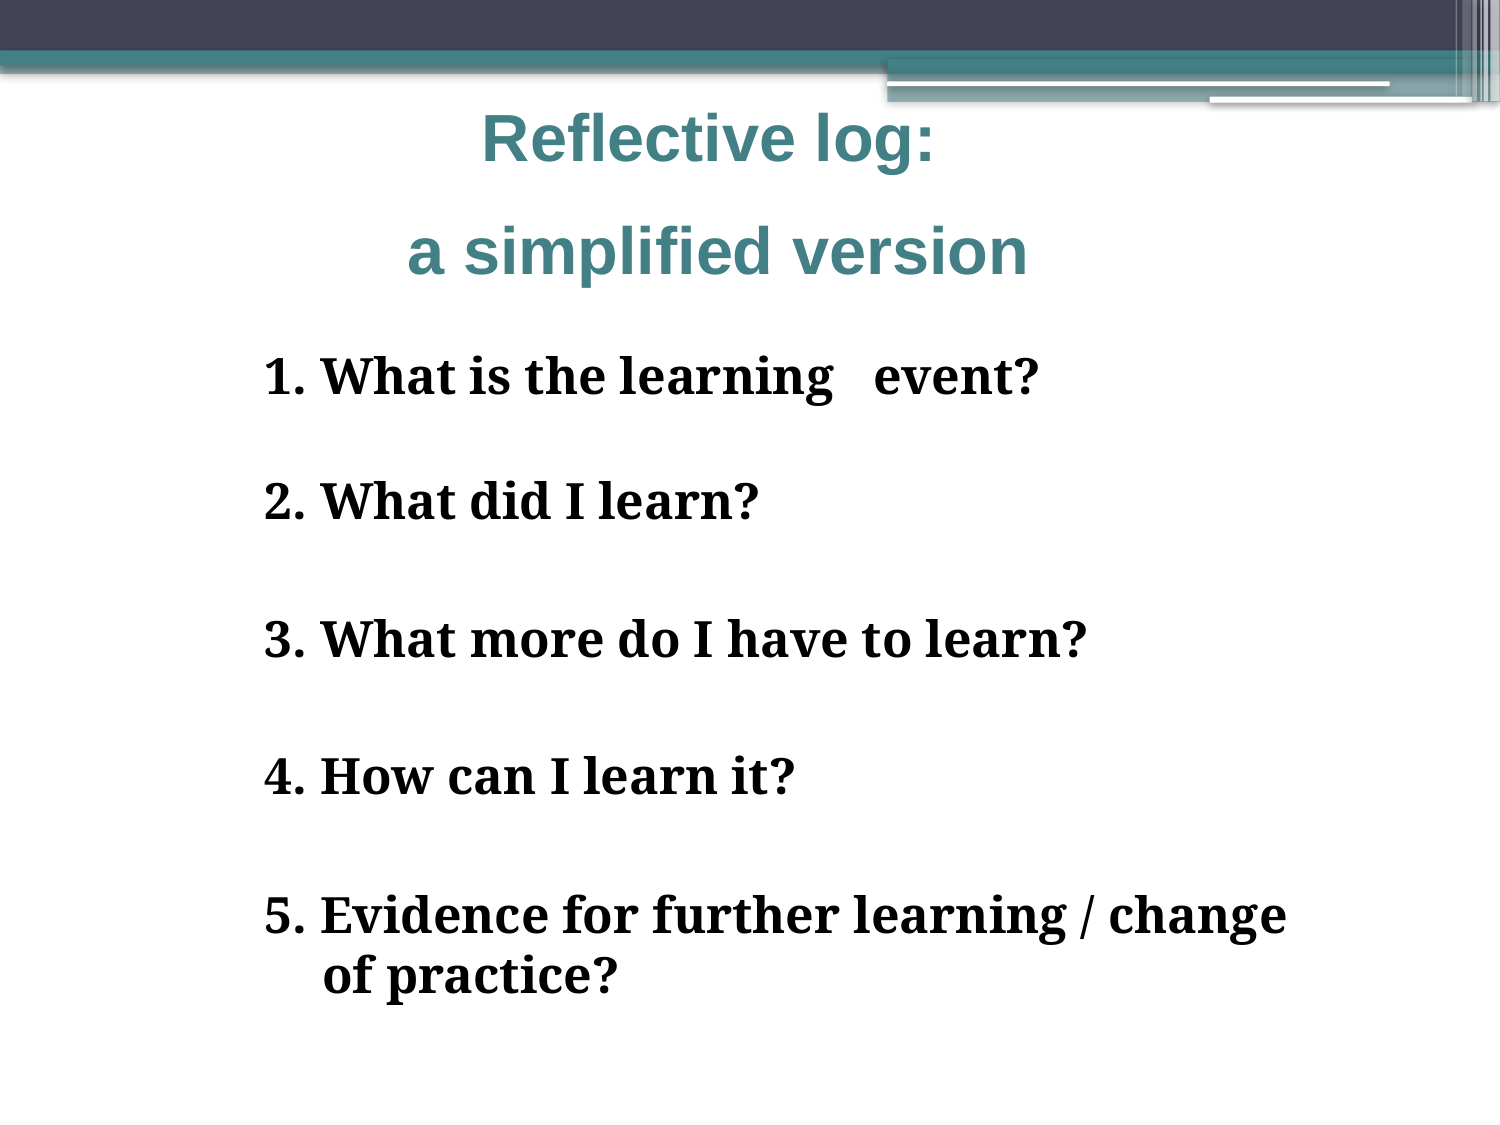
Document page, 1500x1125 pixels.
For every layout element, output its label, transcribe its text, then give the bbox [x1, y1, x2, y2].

text_box 1. What is the learning event? [249, 336, 1150, 412]
text_box 5. Evidence for further learning / change of practice? [249, 876, 1313, 1011]
text_box 3. What more do I have to learn? [249, 599, 1125, 675]
text_box Reflective log: a simplified version [99, 87, 1338, 296]
text_box 4. How can I learn it? [249, 737, 1213, 813]
text_box 2. What did I learn? [249, 462, 1013, 538]
